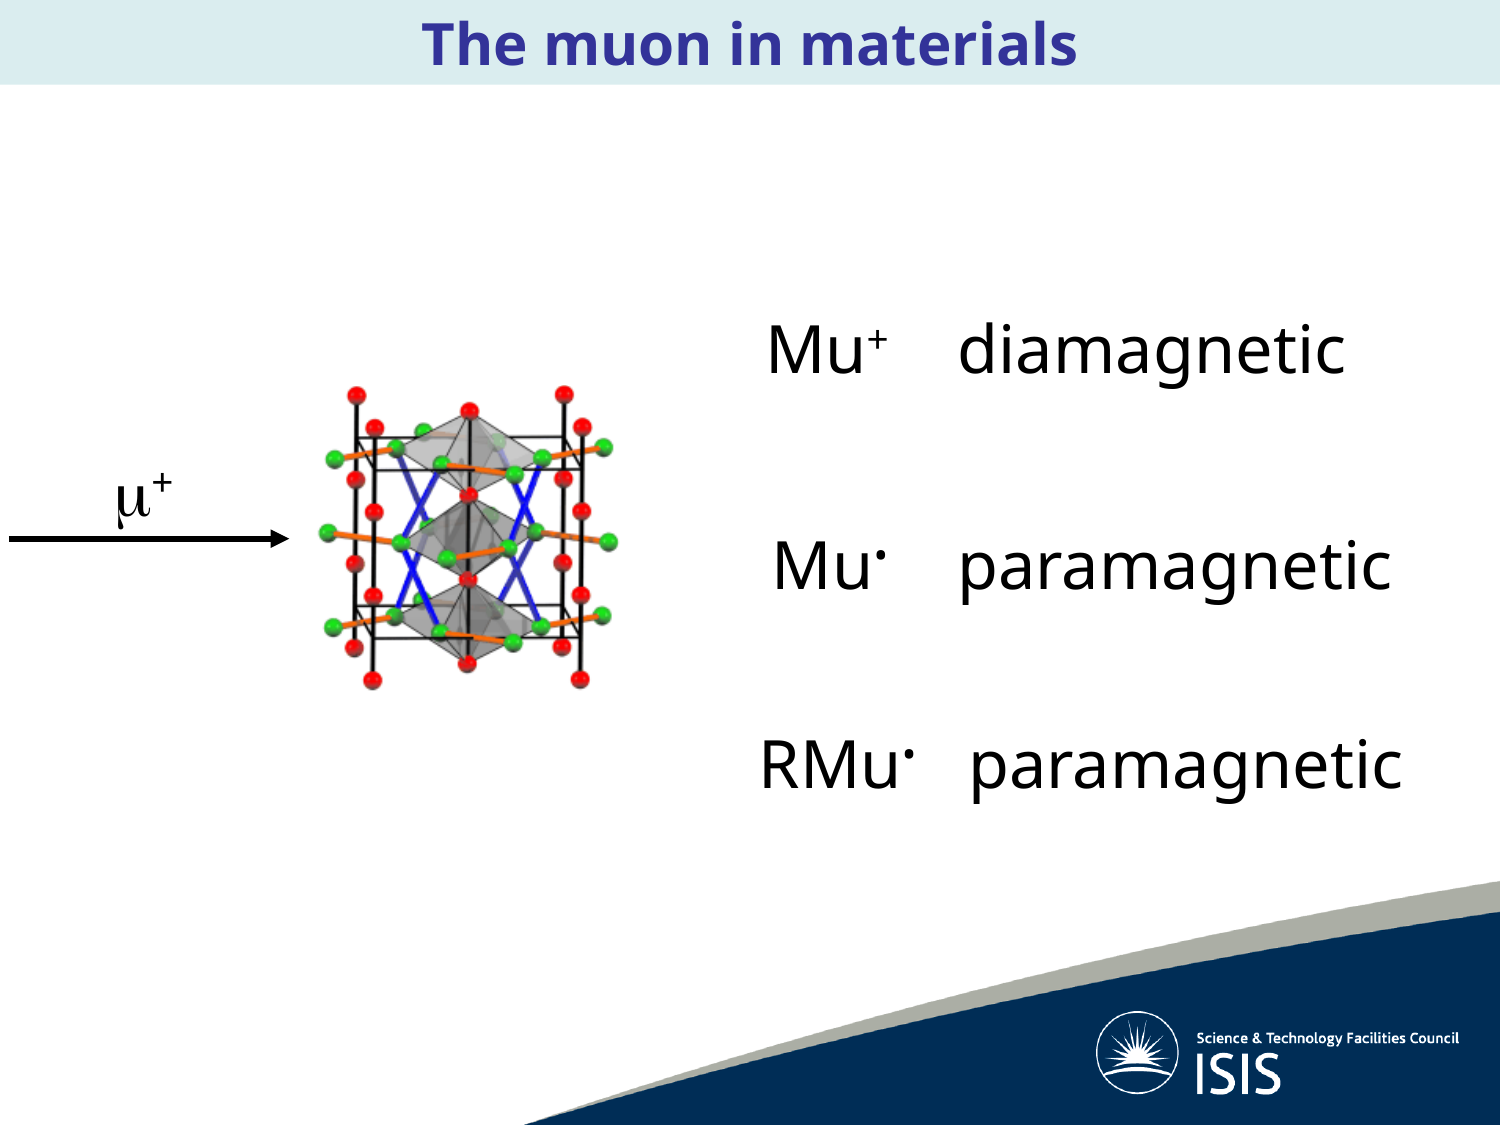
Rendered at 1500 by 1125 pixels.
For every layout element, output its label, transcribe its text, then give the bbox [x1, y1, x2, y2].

picture [312, 385, 626, 693]
text_box m+ [98, 442, 189, 536]
text_box Mu+ diamagnetic [750, 299, 1362, 395]
text_box Mu• paramagnetic [757, 515, 1408, 610]
text_box RMu• paramagnetic [743, 714, 1419, 810]
picture [0, 879, 1500, 1125]
text_box The muon in materials [0, 0, 1500, 85]
